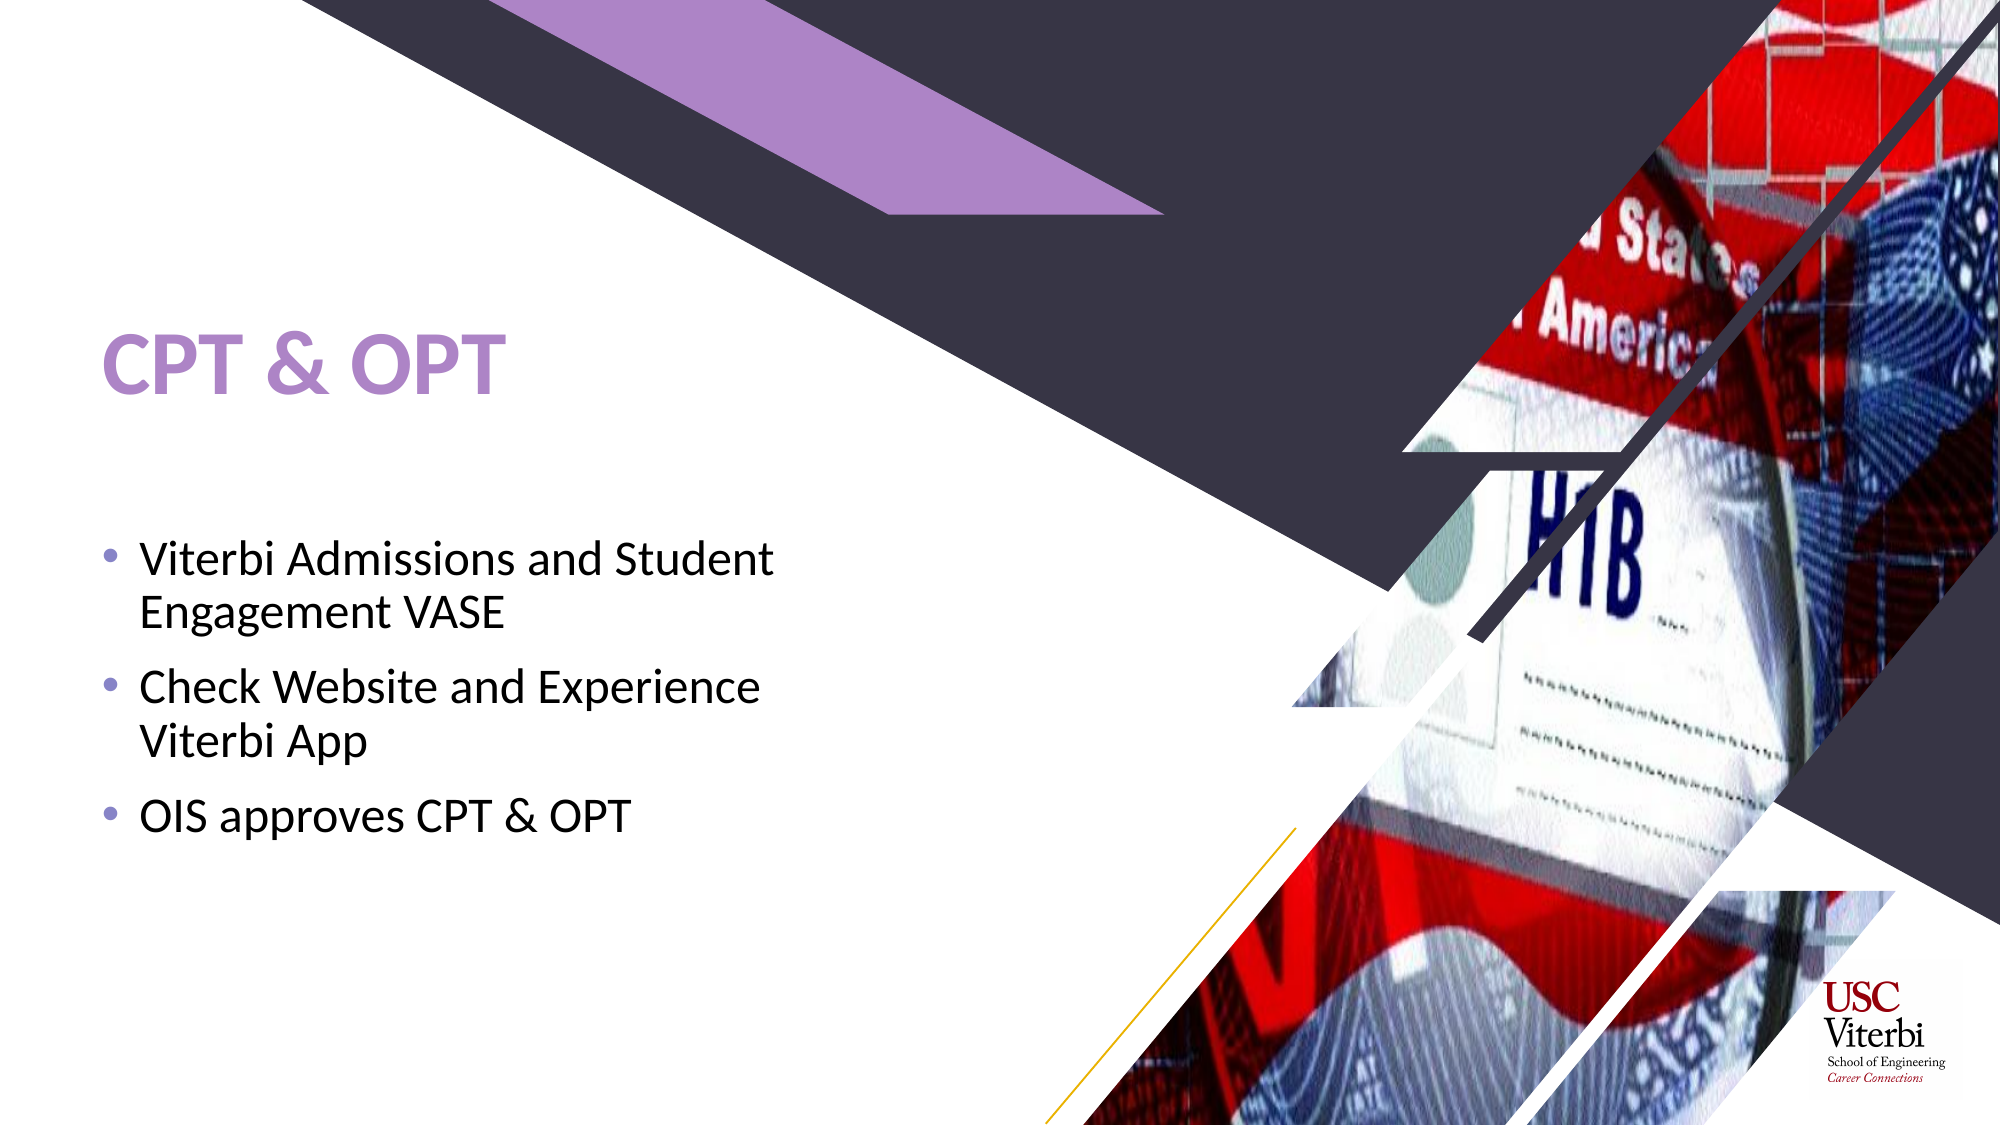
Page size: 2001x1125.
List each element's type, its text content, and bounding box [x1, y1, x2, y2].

title CPT & OPT [87, 214, 1076, 415]
picture [1082, 0, 2000, 1125]
list Viterbi Admissions and Student Engagement VASE Check Website and Experience Viterbi App OIS approves CPT & OPT [87, 524, 898, 1010]
